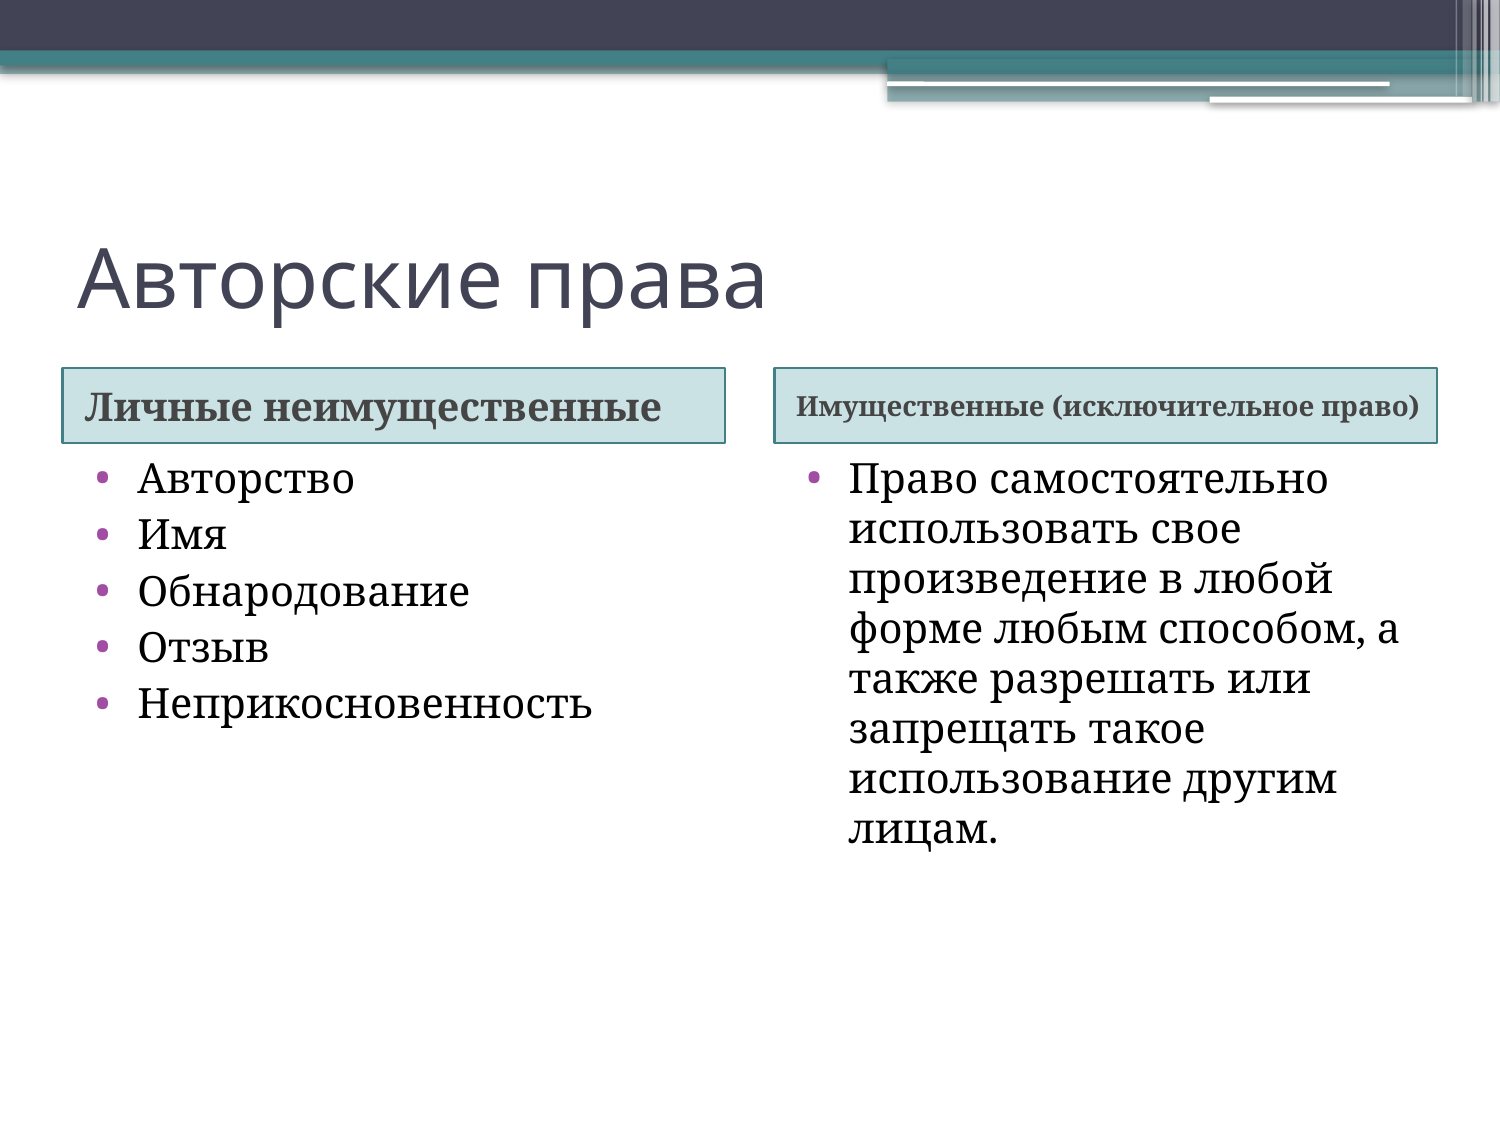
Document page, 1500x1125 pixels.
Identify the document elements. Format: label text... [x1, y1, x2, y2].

title Авторские права [62, 187, 1438, 363]
list Право самостоятельно использовать свое произведение в любой форме любым способом, а также разрешать или запрещать такое использование другим лицам. [773, 444, 1437, 1082]
list Личные неимущественные [61, 367, 726, 444]
list Авторство Имя Обнародование Отзыв Неприкосновенность [62, 444, 726, 1082]
list Имущественные (исключительное право) [773, 367, 1438, 444]
